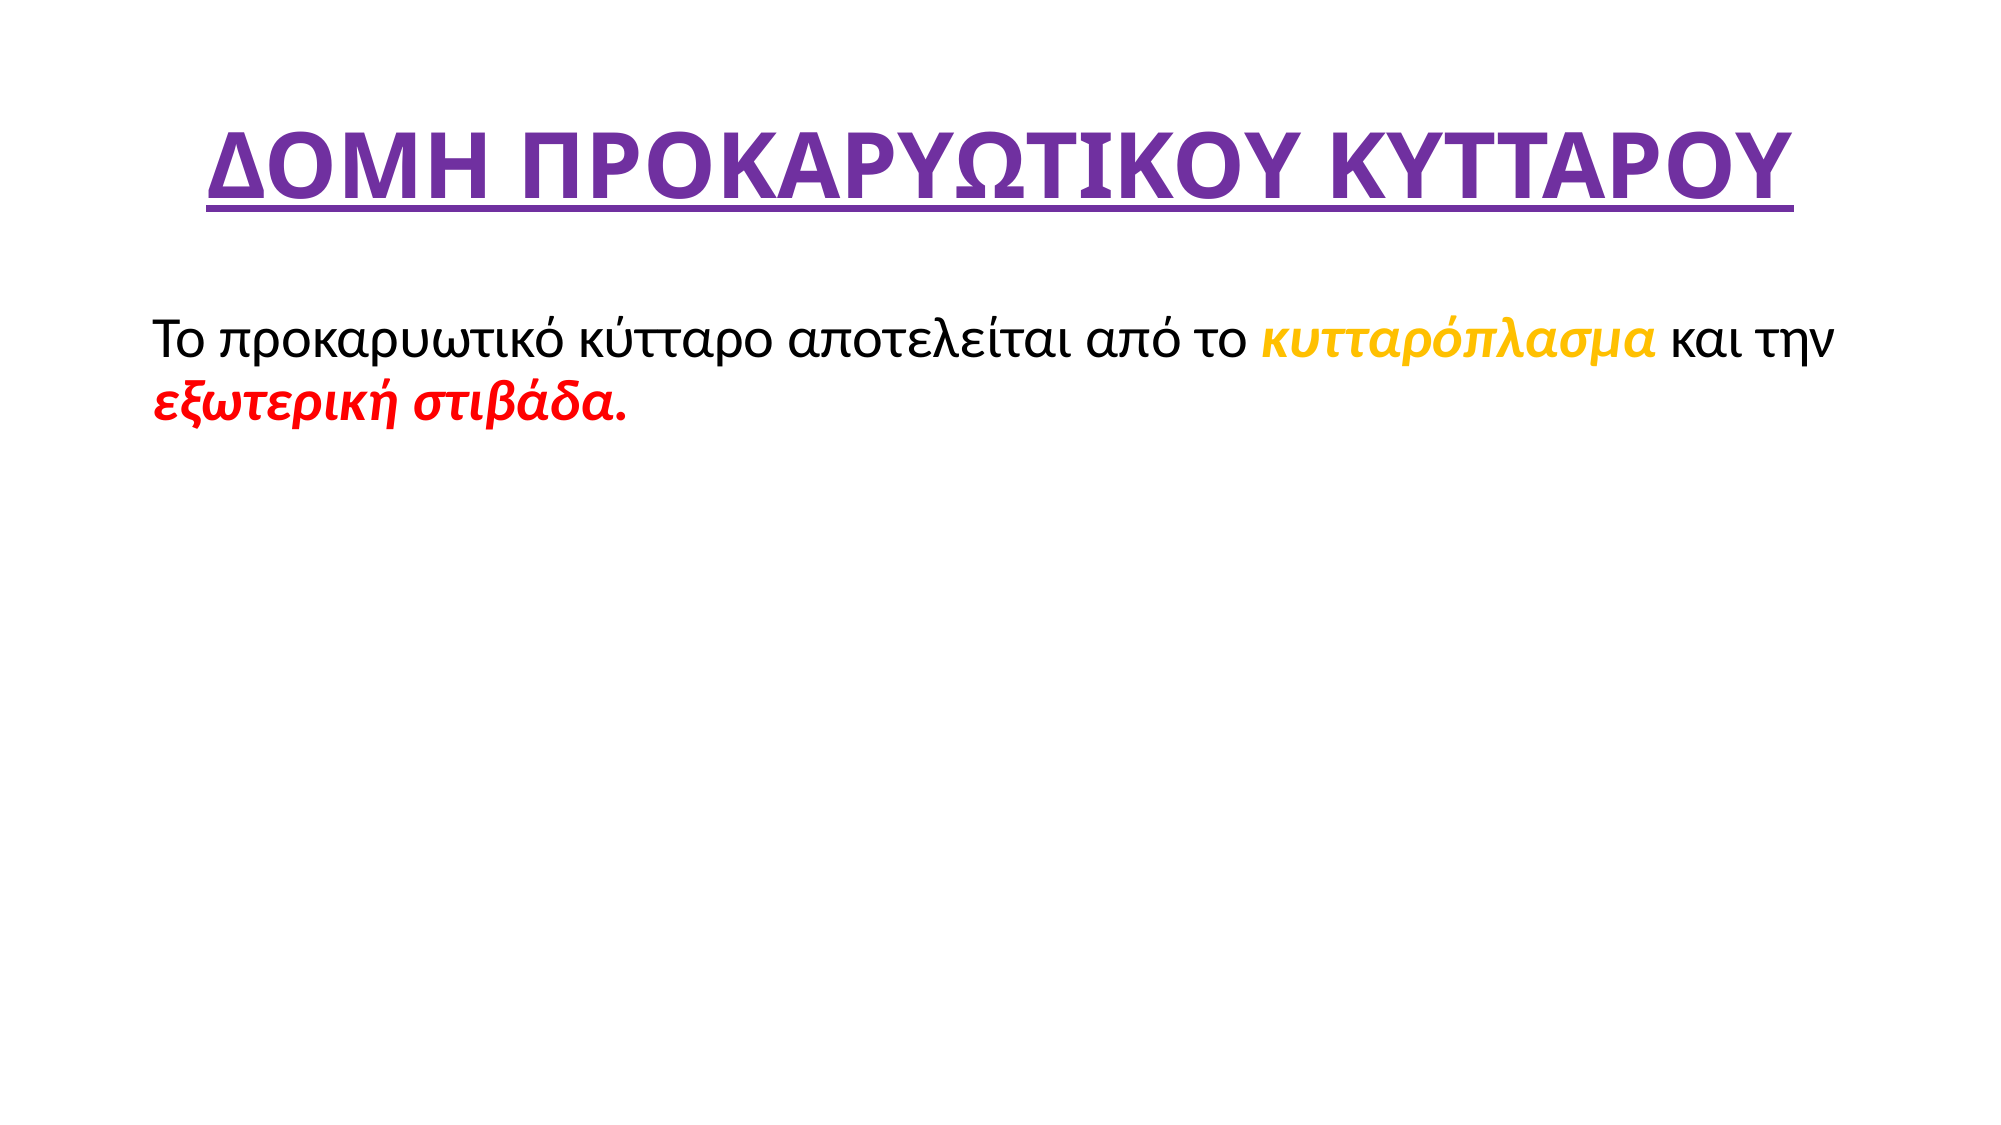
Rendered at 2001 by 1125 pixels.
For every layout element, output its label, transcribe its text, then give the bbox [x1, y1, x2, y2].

title ΔΟΜΗ ΠΡΟΚΑΡYΩΤΙΚΟΥ ΚΥΤΤΑΡΟΥ [137, 59, 1863, 278]
list Το προκαρυωτικό κύτταρο αποτελείται από το κυτταρόπλασμα και την εξωτερική στιβάδα. [137, 299, 1863, 1014]
